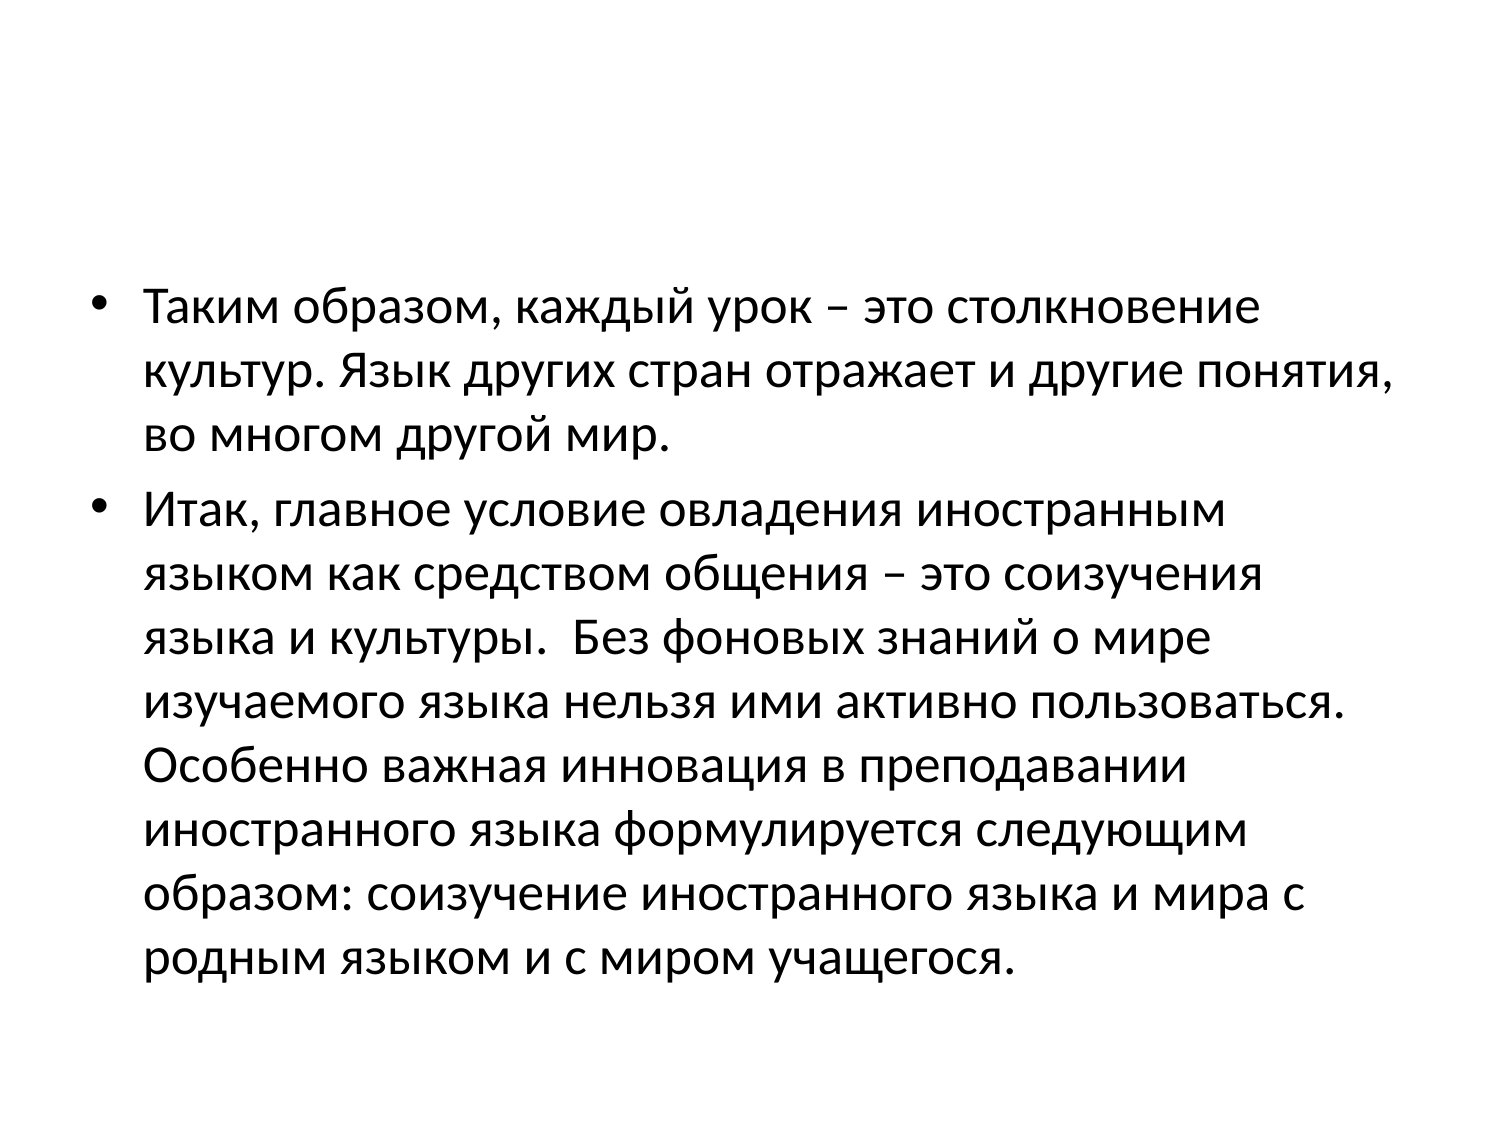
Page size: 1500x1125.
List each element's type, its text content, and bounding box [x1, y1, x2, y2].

list Таким образом, каждый урок – это столкновение культур. Язык других стран отражает и другие понятия, во многом другой мир. Итак, главное условие овладения иностранным языком как средством общения – это соизучения языка и культуры. Без фоновых знаний о мире изучаемого языка нельзя ими активно пользоваться. Особенно важная инновация в преподавании иностранного языка формулируется следующим образом: cоизучение иностранного языка и мира с родным языком и с миром учащегося. [75, 262, 1425, 1005]
